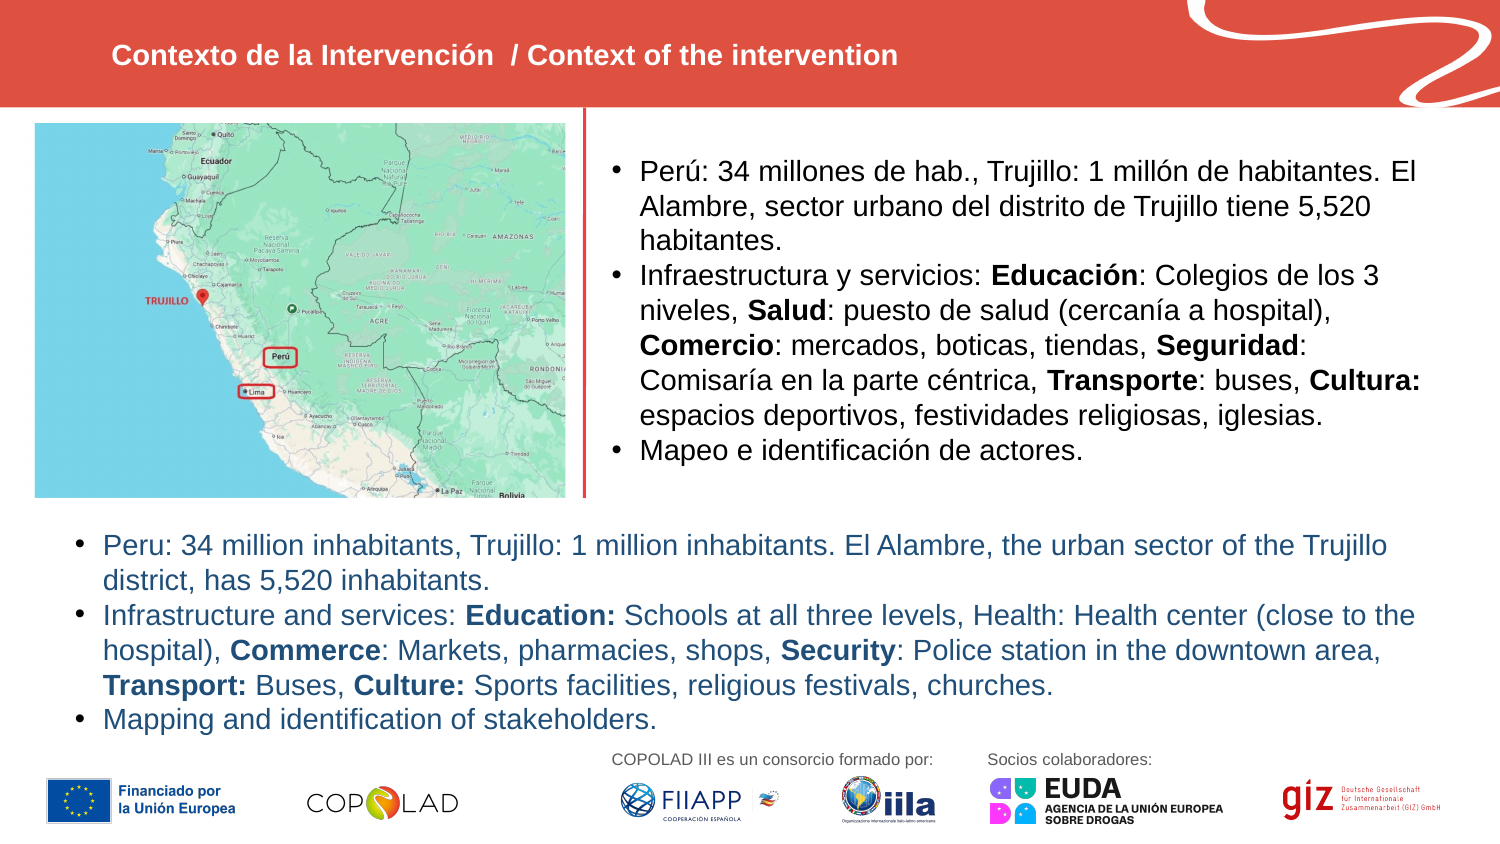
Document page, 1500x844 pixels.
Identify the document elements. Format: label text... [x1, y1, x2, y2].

picture [44, 777, 269, 825]
picture [1186, 0, 1500, 108]
picture [1274, 751, 1448, 844]
picture [838, 773, 939, 826]
text_box Contexto de la Intervención / Context of the intervention [44, 30, 975, 77]
text_box Perú: 34 millones de hab., Trujillo: 1 millón de habitantes. El Alambre, sector urbano del distrito de Trujillo tiene 5,520 habitantes. Infraestructura y servicios: Educación: Colegios de los 3 niveles, Salud: puesto de salud (cercanía a hospital), Comercio: mercados, boticas, tiendas, Seguridad: Comisaría en la parte céntrica, Transporte: buses, Cultura: espacios deportivos, festividades religiosas, iglesias. Mapeo e identificación de actores. [600, 146, 1457, 473]
picture [22, 123, 579, 499]
text_box COPOLAD III es un consorcio formado por: [600, 742, 976, 776]
picture [584, 756, 808, 844]
picture [300, 744, 465, 844]
text_box Socios colaboradores: [976, 742, 1477, 776]
text_box Peru: 34 million inhabitants, Trujillo: 1 million inhabitants. El Alambre, the urban sector of the Trujillo district, has 5,520 inhabitants. Infrastructure and services: Education: Schools at all three levels, Health: Health center (close to the hospital), Commerce: Markets, pharmacies, shops, Security: Police station in the downtown area, Transport: Buses, Culture: Sports facilities, religious festivals, churches. Mapping and identification of stakeholders. [63, 520, 1477, 742]
text_box [0, 0, 1184, 108]
picture [969, 757, 1244, 844]
